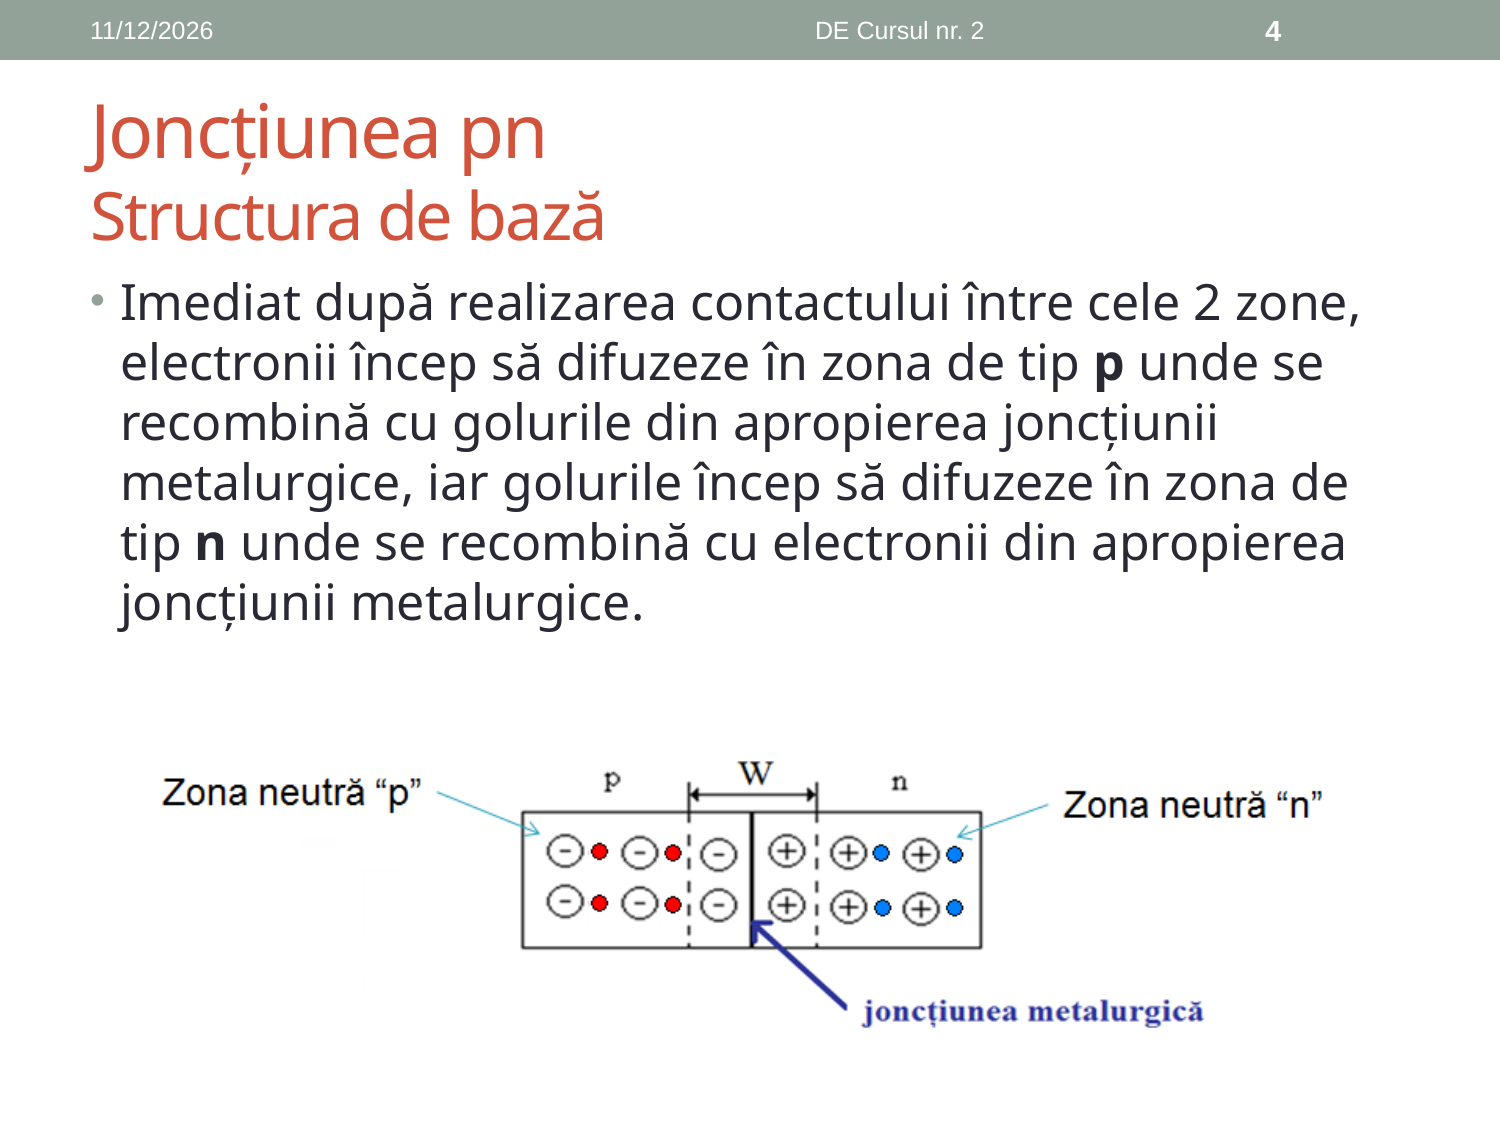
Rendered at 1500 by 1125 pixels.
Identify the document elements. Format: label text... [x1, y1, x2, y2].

title Joncțiunea pn Structura de bază [75, 87, 1425, 250]
slide_number 4 [1250, 3, 1425, 57]
picture [139, 749, 1361, 1051]
list Imediat după realizarea contactului între cele 2 zone, electronii încep să difuzeze în zona de tip p unde se recombină cu golurile din apropierea joncțiunii metalurgice, iar golurile încep să difuzeze în zona de tip n unde se recombină cu electronii din apropierea joncțiunii metalurgice. [75, 262, 1425, 1063]
footer DE Cursul nr. 2 [562, 3, 1238, 57]
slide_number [75, 3, 550, 57]
